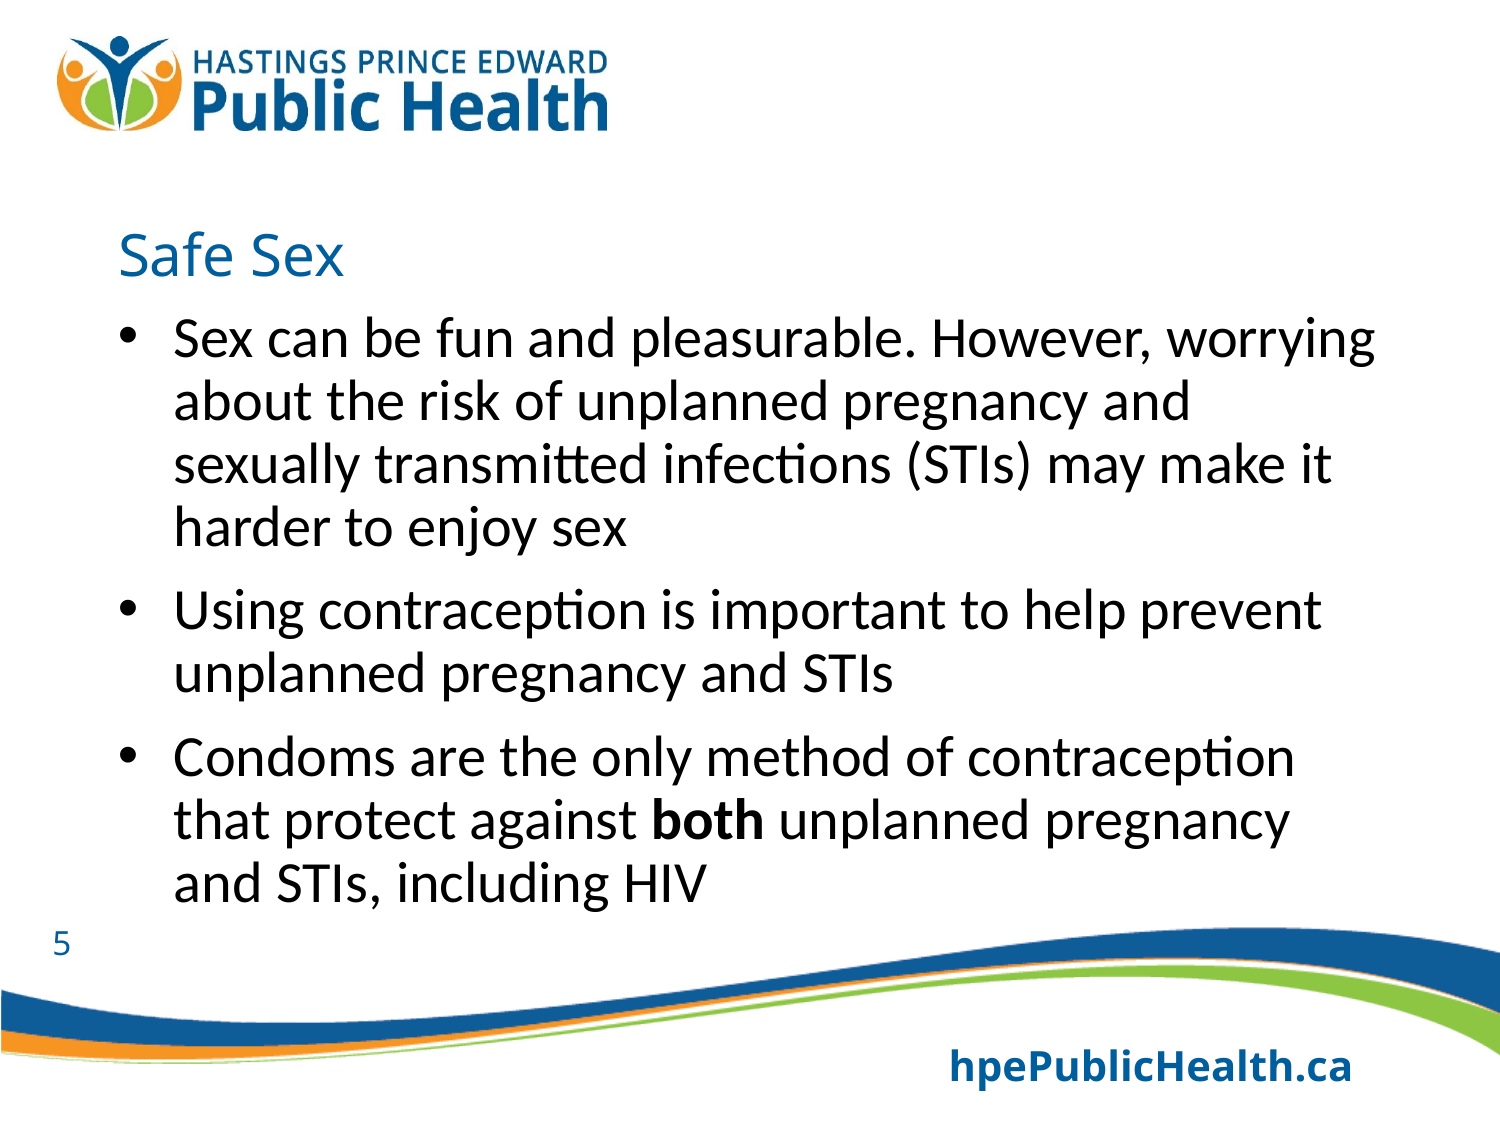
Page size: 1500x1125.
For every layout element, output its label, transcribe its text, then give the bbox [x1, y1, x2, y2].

picture [57, 36, 607, 131]
list Sex can be fun and pleasurable. However, worrying about the risk of unplanned pregnancy and sexually transmitted infections (STIs) may make it harder to enjoy sex Using contraception is important to help prevent unplanned pregnancy and STIs Condoms are the only method of contraception that protect against both unplanned pregnancy and STIs, including HIV [103, 299, 1397, 1014]
picture [0, 916, 1500, 1064]
title Safe Sex [103, 218, 761, 300]
slide_number 5 [37, 915, 375, 976]
